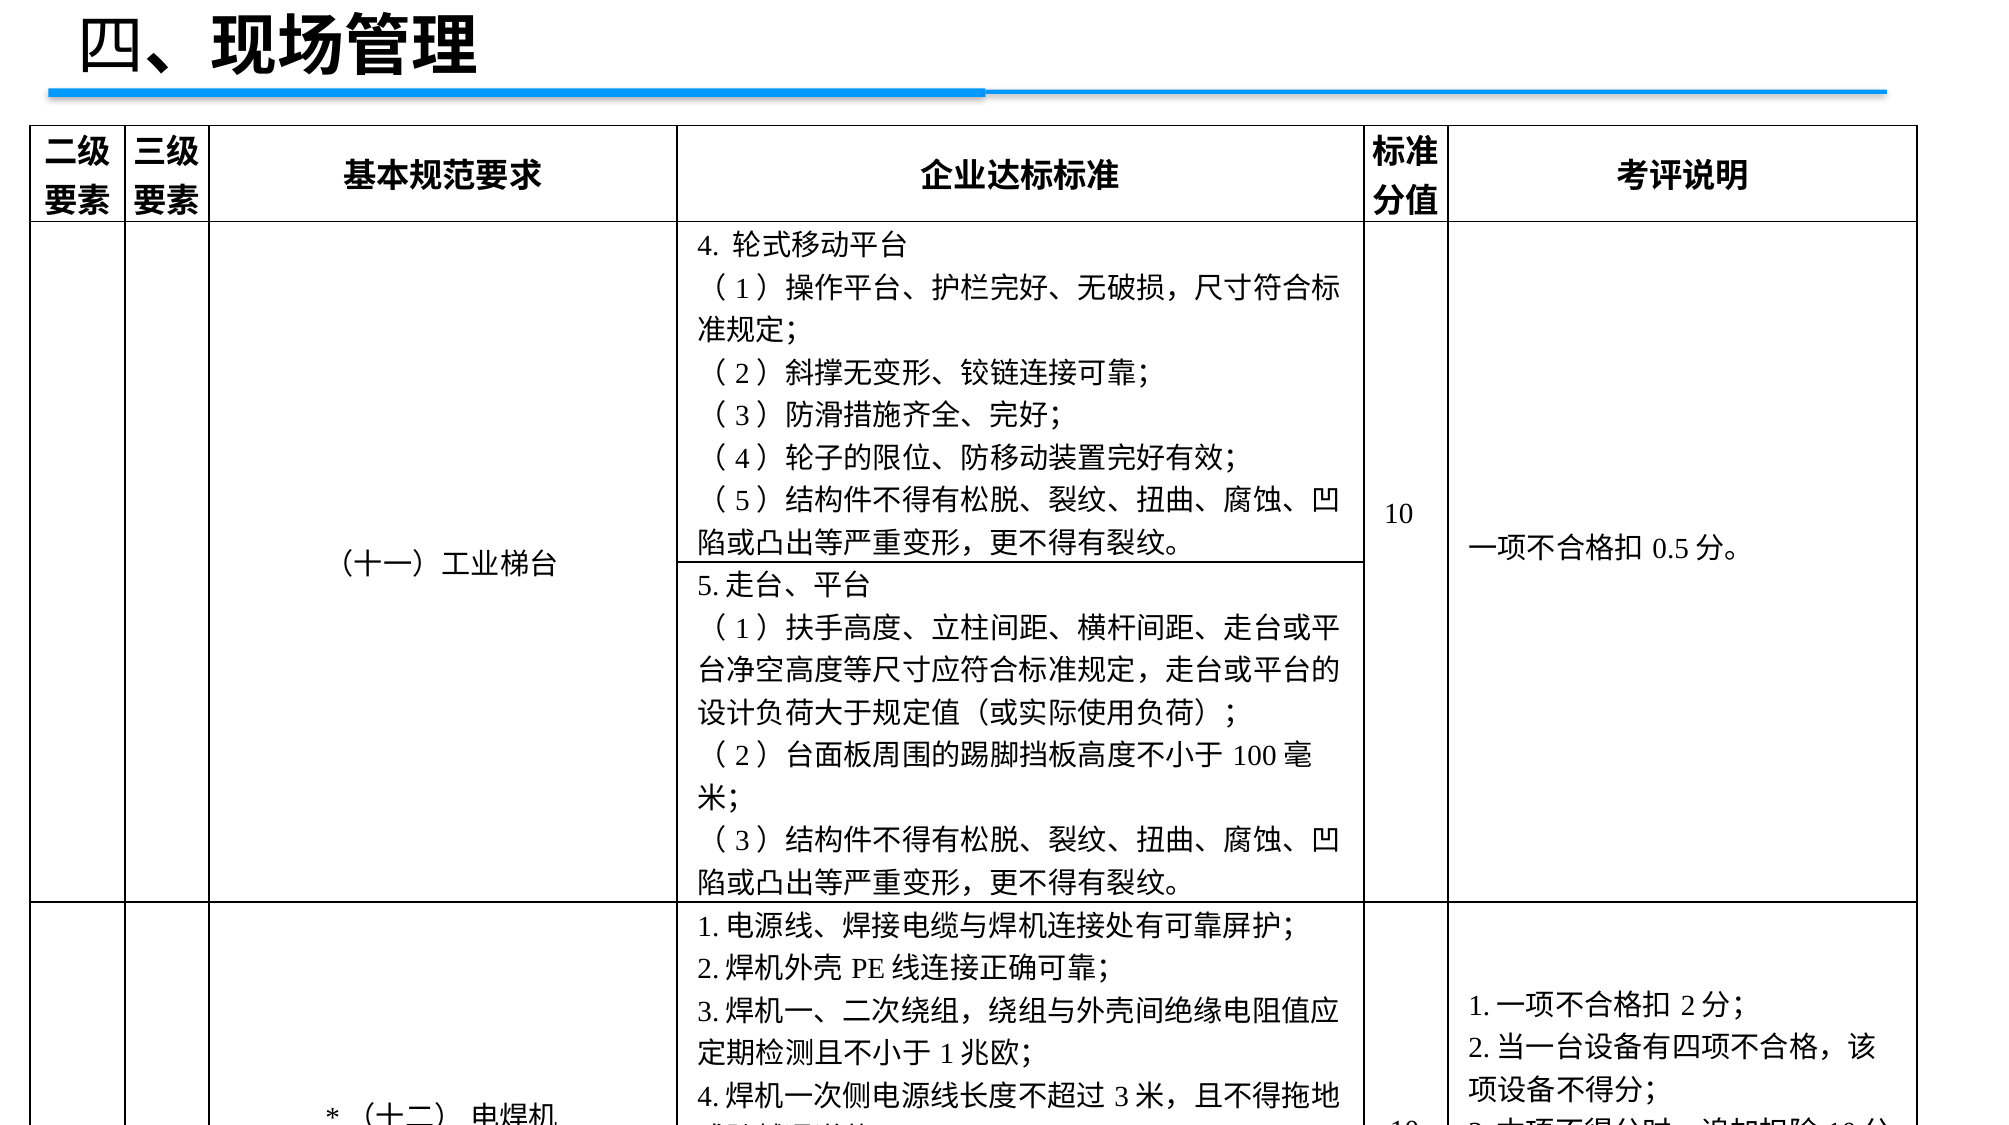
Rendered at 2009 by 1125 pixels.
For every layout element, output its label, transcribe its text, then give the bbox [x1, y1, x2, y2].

table_header 三级 要素 [126, 126, 208, 221]
table_cell [126, 903, 208, 1125]
table_cell [31, 903, 124, 1125]
table_header 考评说明 [1449, 126, 1916, 221]
table_cell 5.走台、平台 （1）扶手高度、立柱间距、横杆间距、走台或平台净空高度等尺寸应符合标准规定，走台或平台的设计负荷大于规定值（或实际使用负荷）； （2）台面板周围的踢脚挡板高度不小于100毫米； （3）结构件不得有松脱、裂纹、扭曲、腐蚀、凹陷或凸出等严重变形，更不得有裂纹。 [678, 563, 1363, 901]
table_cell 1.一项不合格扣2分； 2.当一台设备有四项不合格，该项设备不得分； 3.本项不得分时，追加扣除10分。 [1449, 903, 1916, 1125]
table_cell [31, 222, 124, 901]
table_cell [126, 222, 208, 901]
table_cell 10 [1365, 903, 1447, 1125]
table_cell 一项不合格扣0.5分。 [1449, 222, 1916, 901]
text_box 四、现场管理 [0, 0, 591, 91]
table_header 标准 分值 [1365, 126, 1447, 221]
table_header 二级 要素 [31, 126, 124, 221]
table_cell *（十二） 电焊机 [210, 903, 676, 1125]
text_box [29, 35, 1906, 125]
table_cell 4. 轮式移动平台 （1）操作平台、护栏完好、无破损，尺寸符合标准规定； （2）斜撑无变形、铰链连接可靠； （3）防滑措施齐全、完好； （4）轮子的限位、防移动装置完好有效； （5）结构件不得有松脱、裂纹、扭曲、腐蚀、凹陷或凸出等严重变形，更不得有裂纹。 [678, 222, 1363, 561]
table_cell 10 [1365, 222, 1447, 901]
table_cell 1.电源线、焊接电缆与焊机连接处有可靠屏护； 2.焊机外壳PE线连接正确可靠； 3.焊机一、二次绕组，绕组与外壳间绝缘电阻值应定期检测且不小于1兆欧； 4.焊机一次侧电源线长度不超过3米，且不得拖地或跨越通道使用； 5.焊机二次线连接良好，接头不超过3个； 6.焊钳夹紧力好，绝缘可靠，隔热层完好； 7.焊机使用场所清洁，无严重粉尘，周围无易燃易爆物。 [678, 903, 1363, 1125]
table_header 基本规范要求 [210, 126, 676, 221]
table_header 企业达标标准 [678, 126, 1363, 221]
table_header 考评说明 [50, 93, 1888, 101]
table_cell （十一）工业梯台 [210, 222, 676, 901]
